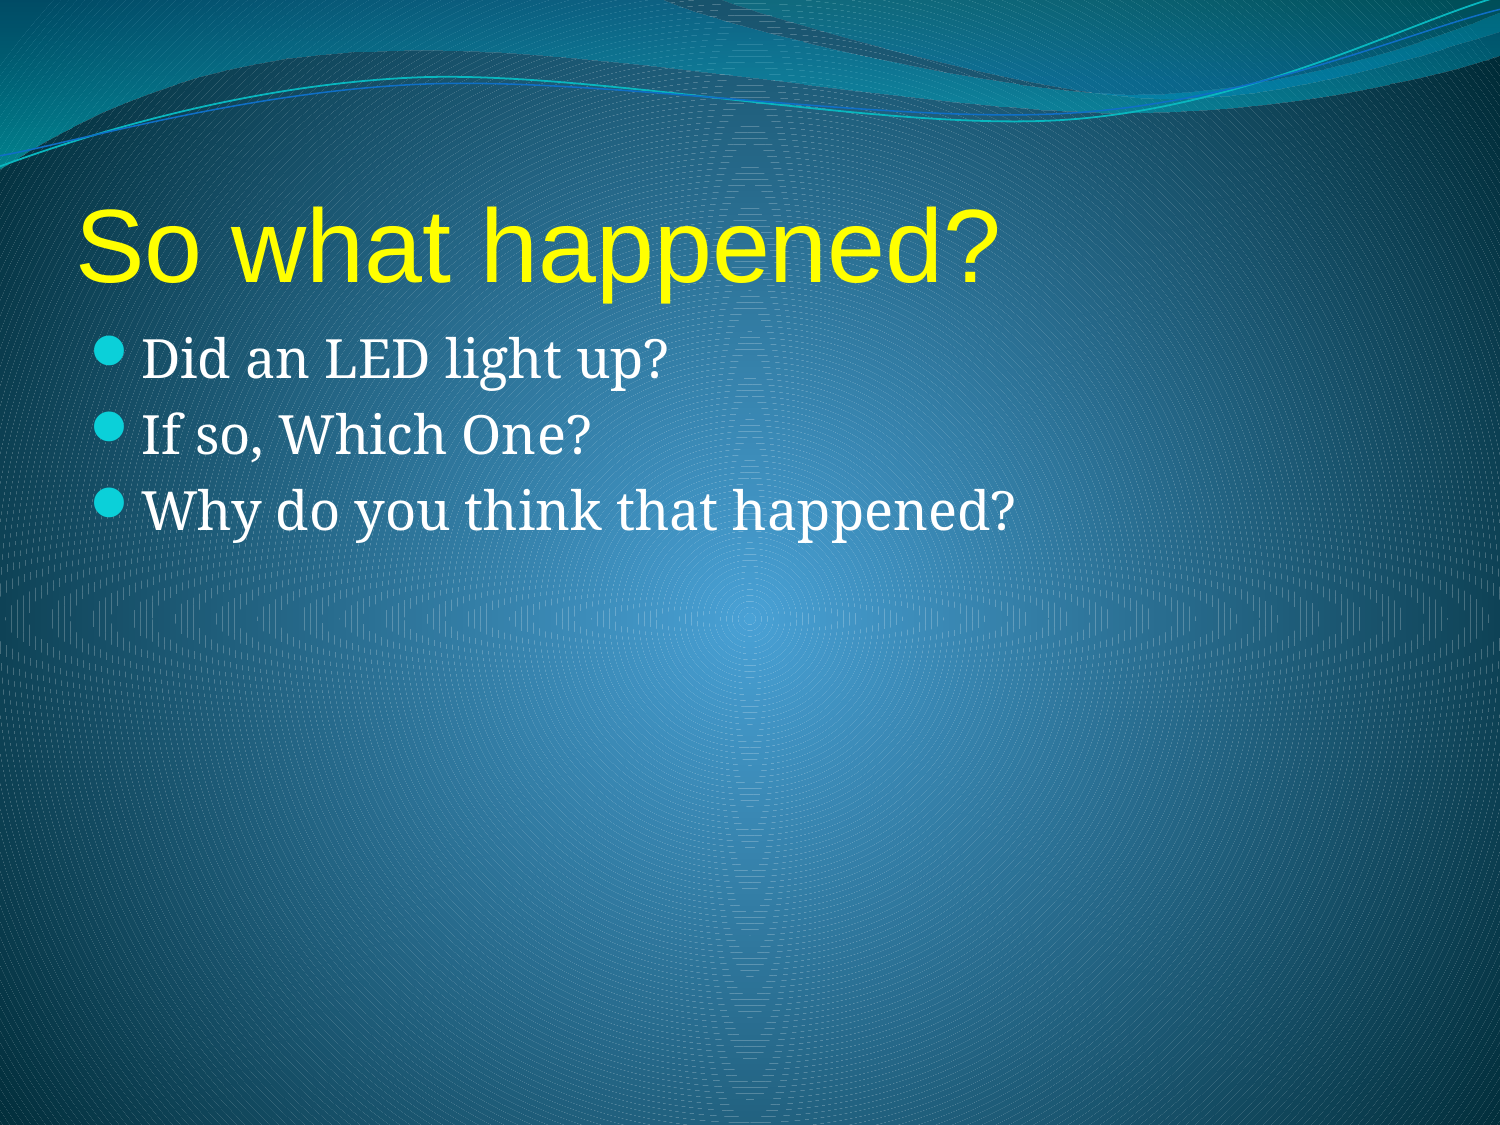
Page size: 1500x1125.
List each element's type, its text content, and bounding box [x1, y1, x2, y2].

list Did an LED light up? If so, Which One? Why do you think that happened? [75, 317, 1425, 1038]
title So what happened? [75, 115, 1425, 303]
